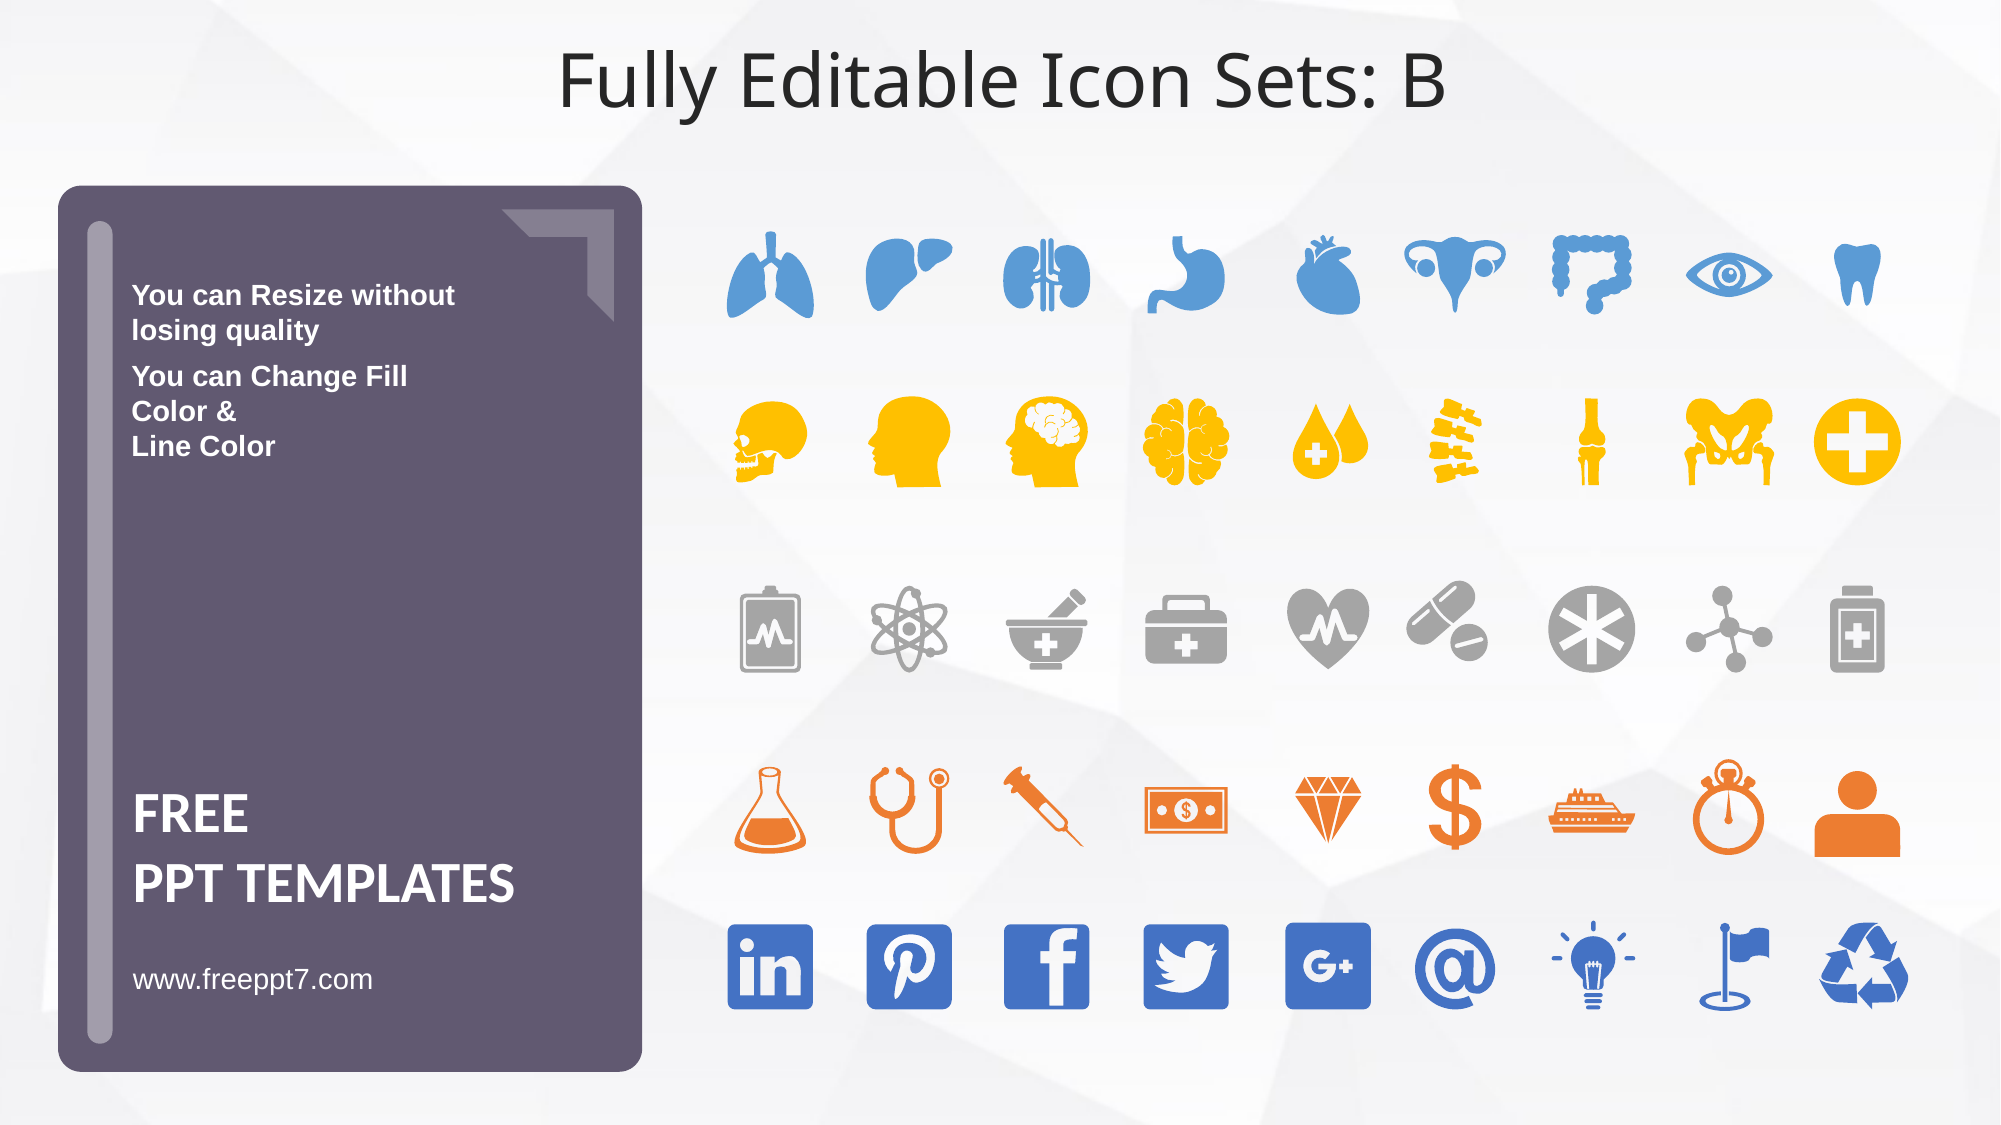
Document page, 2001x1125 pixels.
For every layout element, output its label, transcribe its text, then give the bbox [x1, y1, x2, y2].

text_box [1004, 587, 1089, 671]
text_box [732, 400, 809, 484]
text_box [1144, 786, 1229, 835]
text_box [1691, 758, 1766, 856]
text_box [1427, 763, 1483, 851]
text_box [1002, 237, 1092, 313]
text_box [1141, 397, 1231, 487]
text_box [868, 396, 951, 488]
text_box [1569, 935, 1617, 1011]
picture [0, 0, 2001, 1125]
text_box [1559, 931, 1571, 943]
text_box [1428, 398, 1482, 486]
text_box [869, 584, 949, 674]
text_box [1684, 584, 1774, 674]
text_box [1818, 921, 1910, 1013]
text_box [1405, 579, 1477, 646]
text_box [1683, 397, 1776, 487]
text_box [733, 765, 808, 855]
text_box [1812, 397, 1902, 487]
text_box [868, 765, 951, 855]
text_box [1684, 251, 1775, 299]
text_box [1623, 955, 1637, 962]
text_box [865, 923, 953, 1011]
text_box [1616, 931, 1628, 943]
text_box [725, 230, 815, 320]
text_box [1813, 813, 1902, 858]
text_box [1836, 769, 1878, 811]
text_box [1576, 397, 1607, 487]
text_box [1550, 955, 1564, 962]
text_box [1413, 927, 1497, 1011]
text_box [1590, 919, 1597, 933]
text_box [1295, 233, 1362, 316]
text_box [726, 923, 814, 1011]
text_box [1833, 242, 1882, 308]
text_box [1449, 622, 1489, 663]
text_box [1550, 233, 1633, 316]
text_box [1144, 593, 1228, 625]
list Fully Editable Icon Sets: B [53, 20, 1952, 140]
text_box [1286, 587, 1371, 671]
text_box [1004, 395, 1089, 489]
text_box [1144, 626, 1228, 665]
text_box [1547, 584, 1637, 674]
text_box [1403, 235, 1507, 316]
text_box [1003, 923, 1091, 1011]
text_box [1284, 921, 1372, 1011]
text_box [864, 237, 954, 312]
text_box [1829, 584, 1886, 674]
text_box [1146, 235, 1226, 315]
text_box [1142, 923, 1230, 1011]
text_box [1002, 765, 1085, 848]
text_box [1293, 775, 1364, 844]
text_box [738, 584, 802, 674]
text_box [1547, 787, 1637, 834]
text_box [1698, 921, 1771, 1012]
text_box [1291, 400, 1370, 481]
